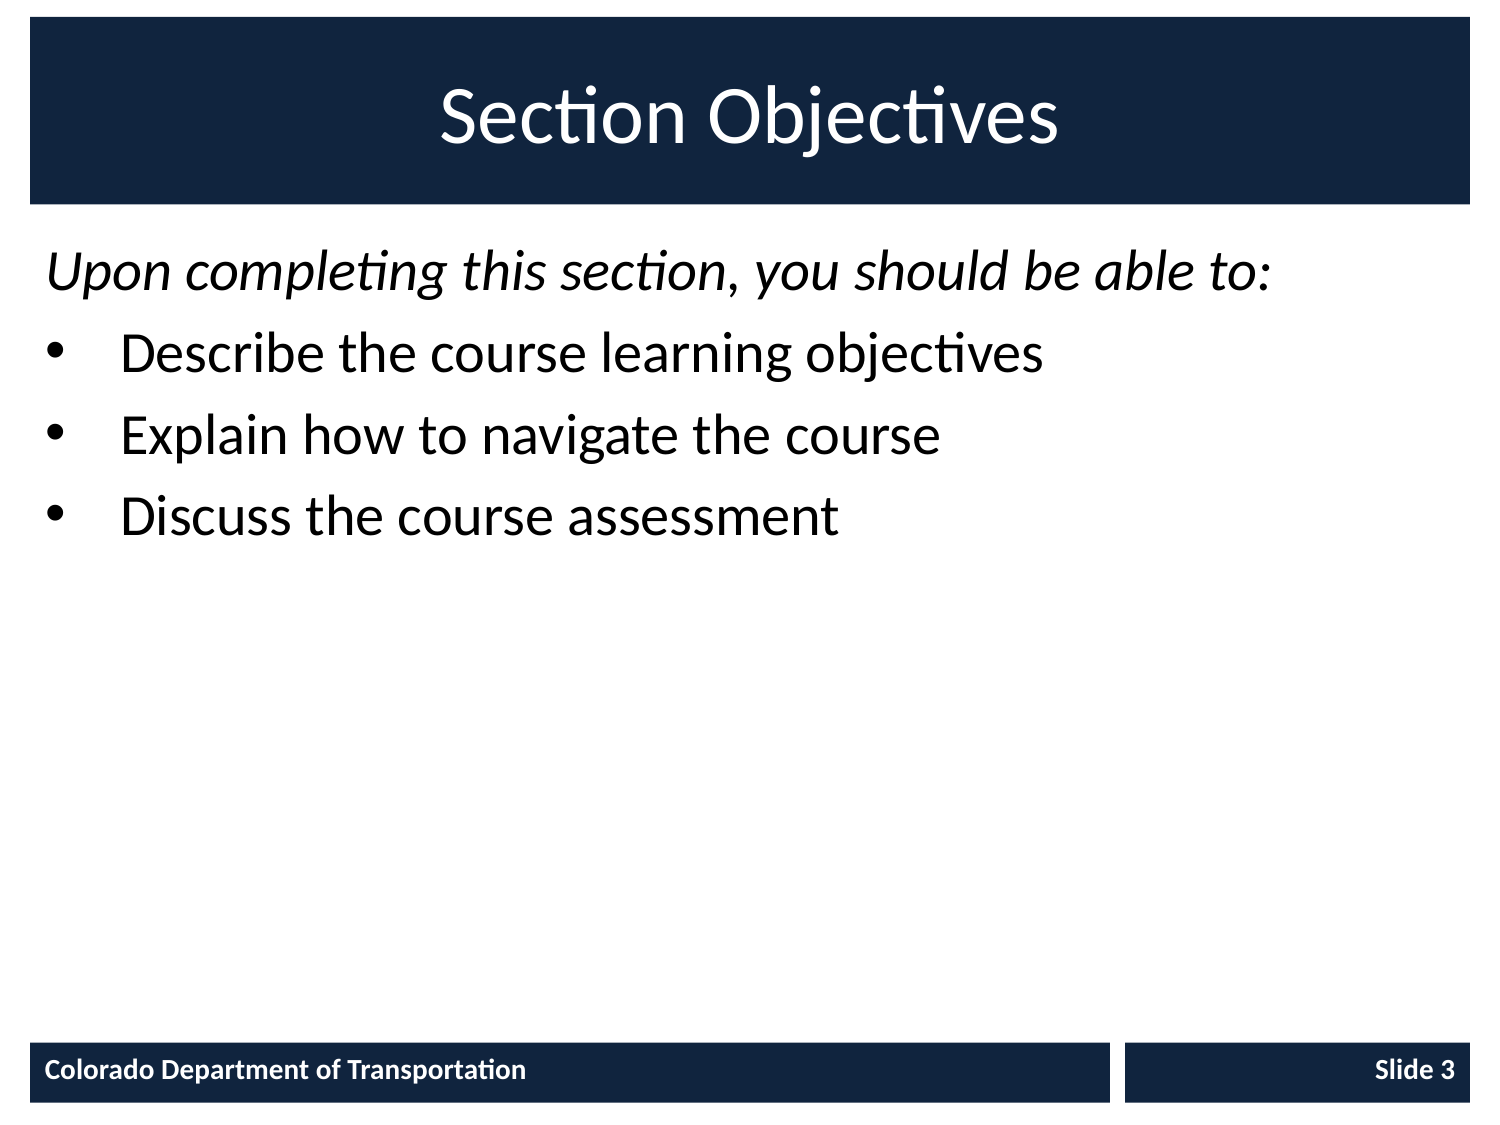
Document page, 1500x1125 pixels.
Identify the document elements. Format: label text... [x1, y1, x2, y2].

title Section Objectives [29, 16, 1471, 205]
footer Colorado Department of Transportation [30, 1042, 1110, 1103]
slide_number Slide 3 [1125, 1042, 1470, 1103]
list Upon completing this section, you should be able to: Describe the course learning objectives Explain how to navigate the course Discuss the course assessment [29, 224, 1471, 1036]
